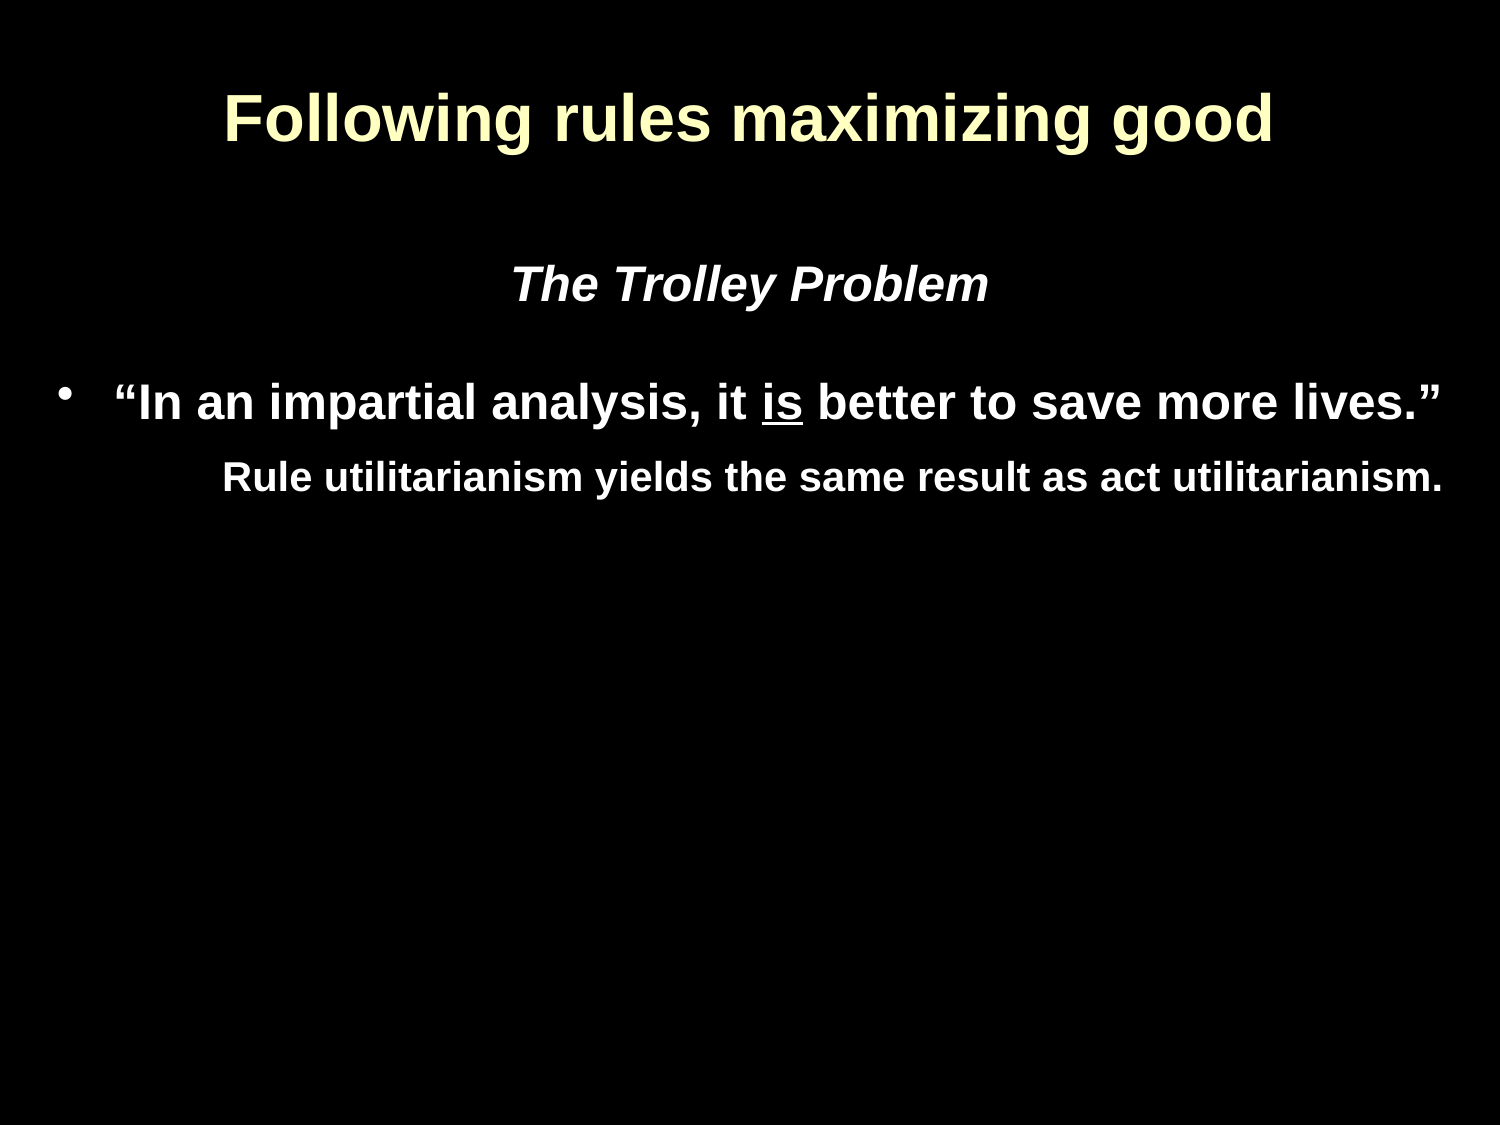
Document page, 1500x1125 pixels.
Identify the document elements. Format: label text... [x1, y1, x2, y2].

list The Trolley Problem “In an impartial analysis, it is better to save more lives.” Rule utilitarianism yields the same result as act utilitarianism. [0, 243, 1500, 1125]
title Following rules maximizing good [0, 20, 1500, 209]
